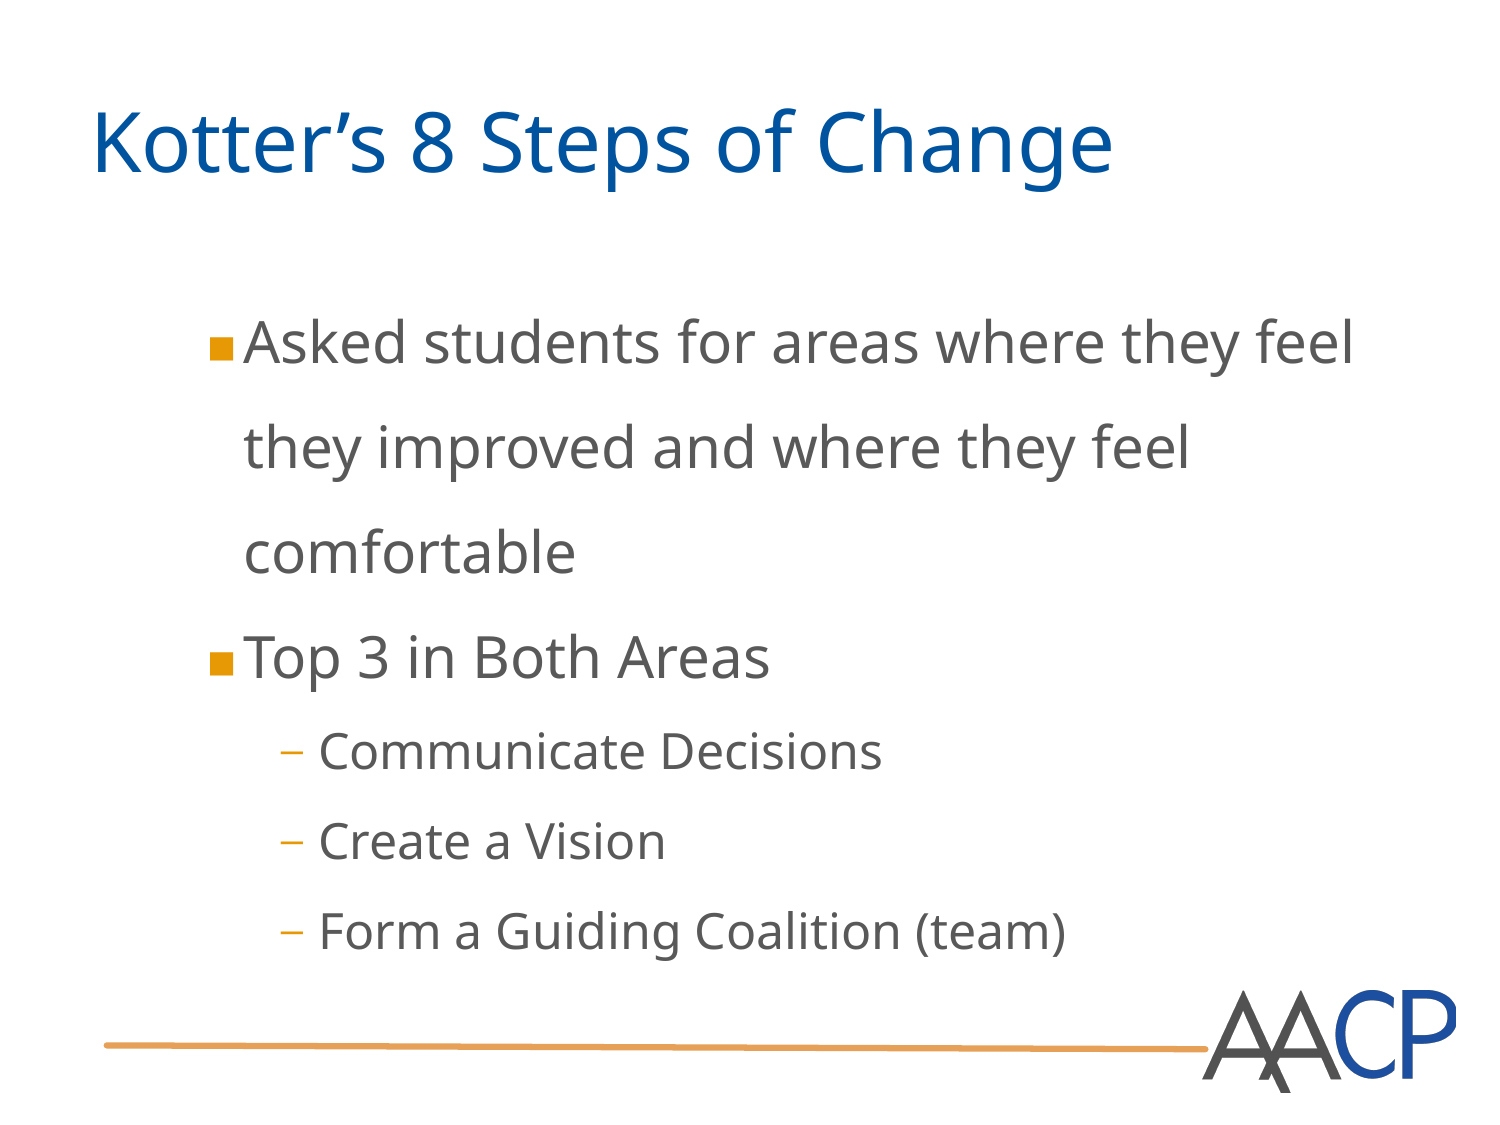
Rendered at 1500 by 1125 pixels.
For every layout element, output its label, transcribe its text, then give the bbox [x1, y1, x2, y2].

title Kotter’s 8 Steps of Change [75, 45, 1425, 233]
list Asked students for areas where they feel they improved and where they feel comfortable Top 3 in Both Areas Communicate Decisions Create a Vision Form a Guiding Coalition (team) [153, 262, 1425, 1005]
picture [1202, 990, 1456, 1093]
